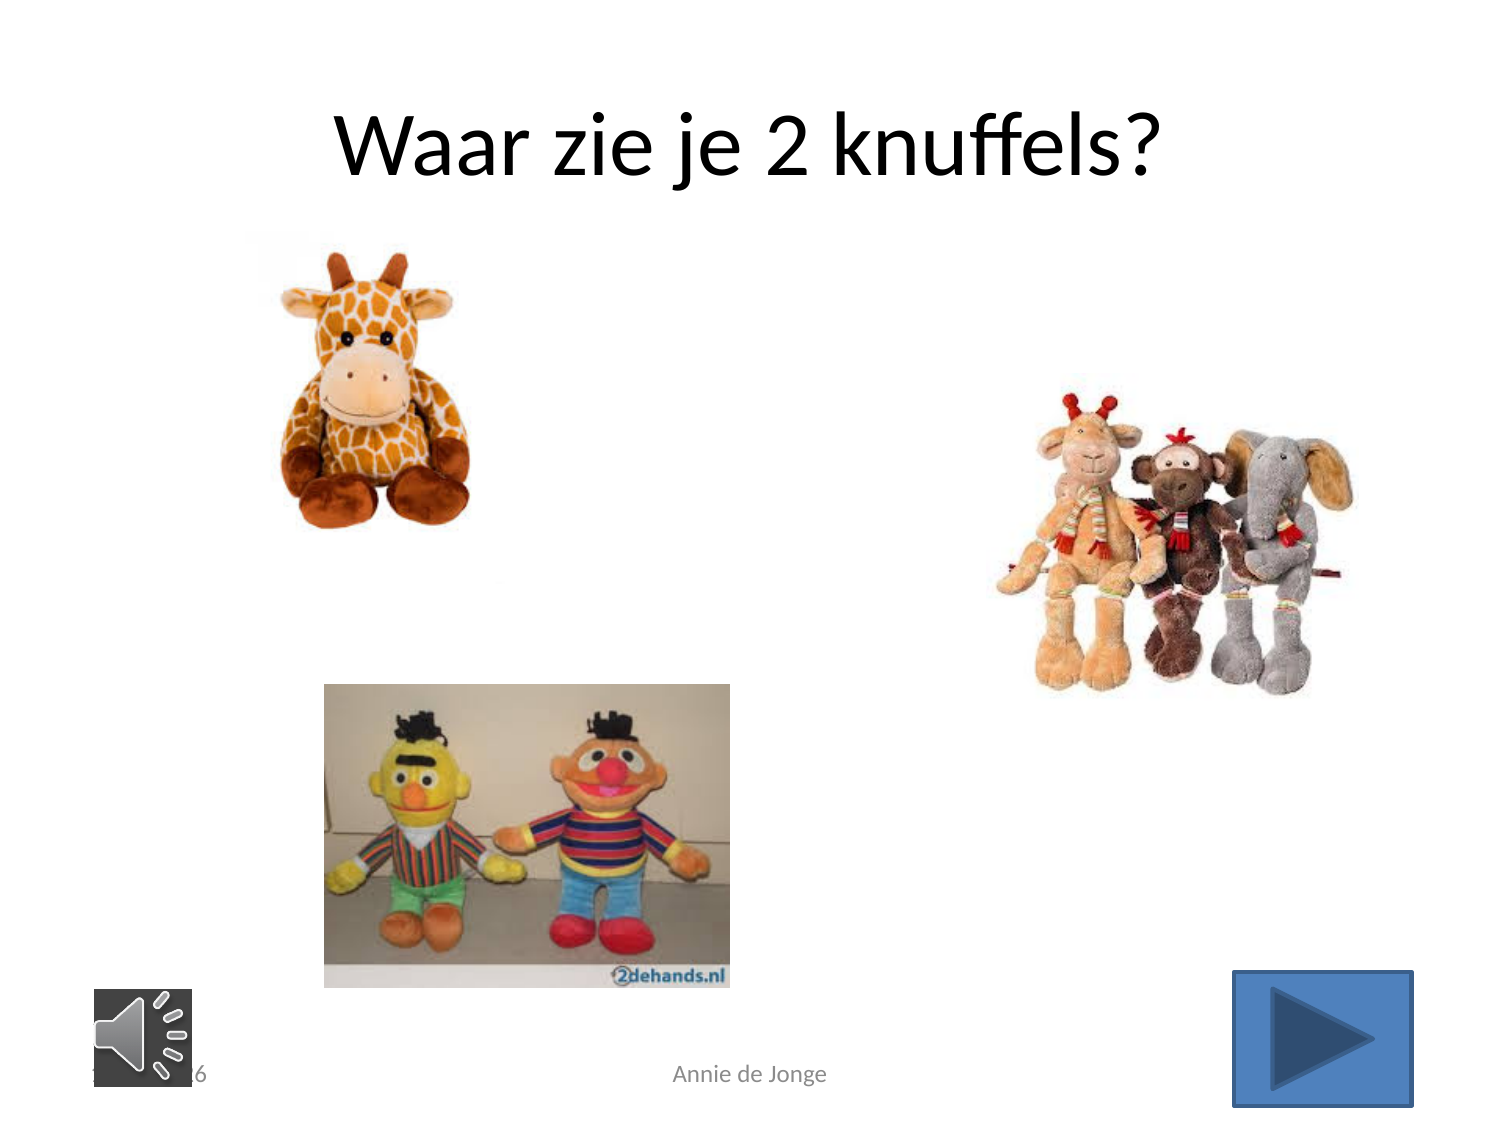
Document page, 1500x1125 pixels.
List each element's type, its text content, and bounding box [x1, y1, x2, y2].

text_box [1232, 970, 1414, 1108]
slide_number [75, 1042, 425, 1103]
picture [985, 373, 1359, 705]
title Waar zie je 2 knuffels? [75, 45, 1425, 233]
picture [324, 684, 730, 989]
picture [195, 231, 548, 584]
picture [92, 987, 194, 1089]
footer Annie de Jonge [512, 1042, 988, 1103]
